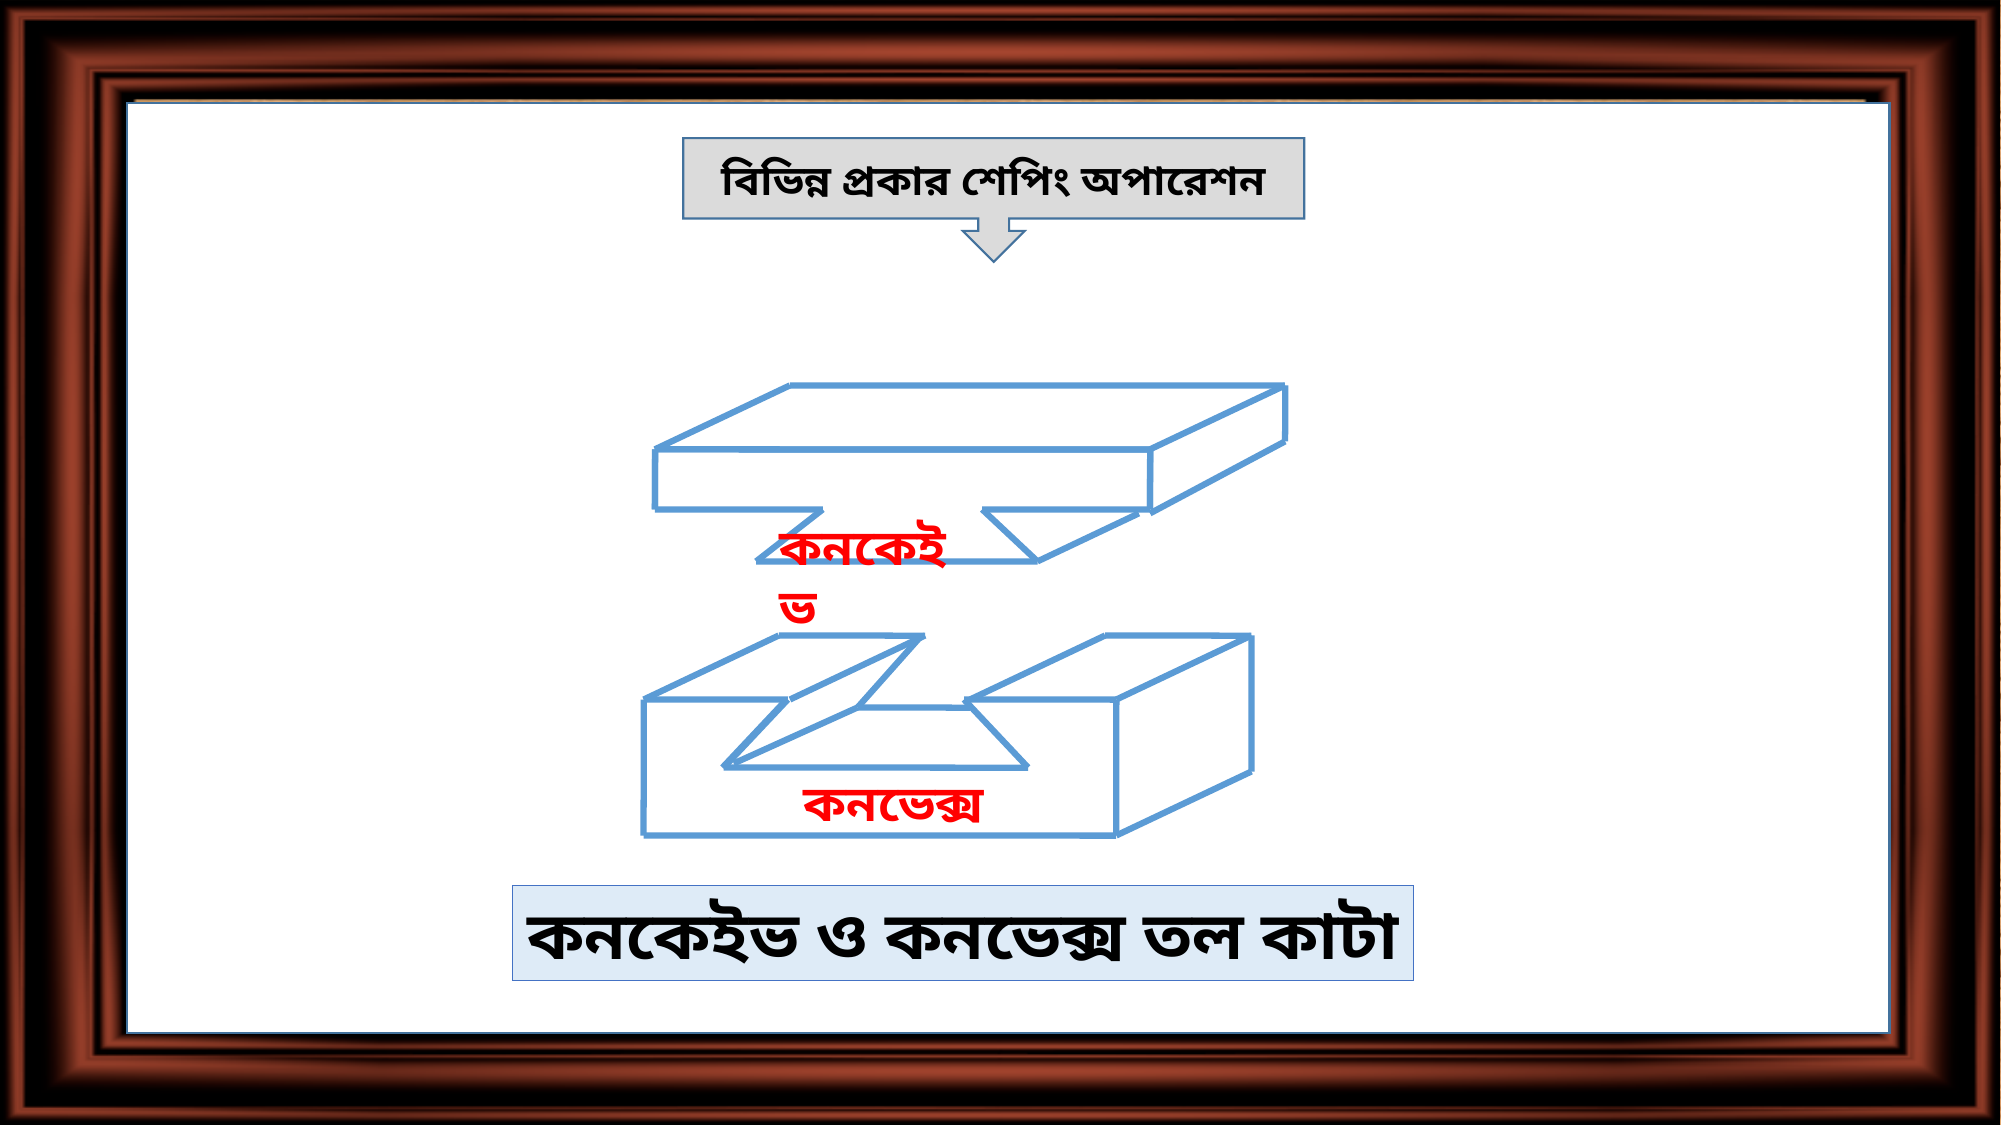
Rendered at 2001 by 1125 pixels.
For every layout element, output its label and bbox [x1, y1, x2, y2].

picture [0, 0, 2000, 1125]
text_box [643, 635, 1252, 836]
text_box [654, 385, 1286, 562]
